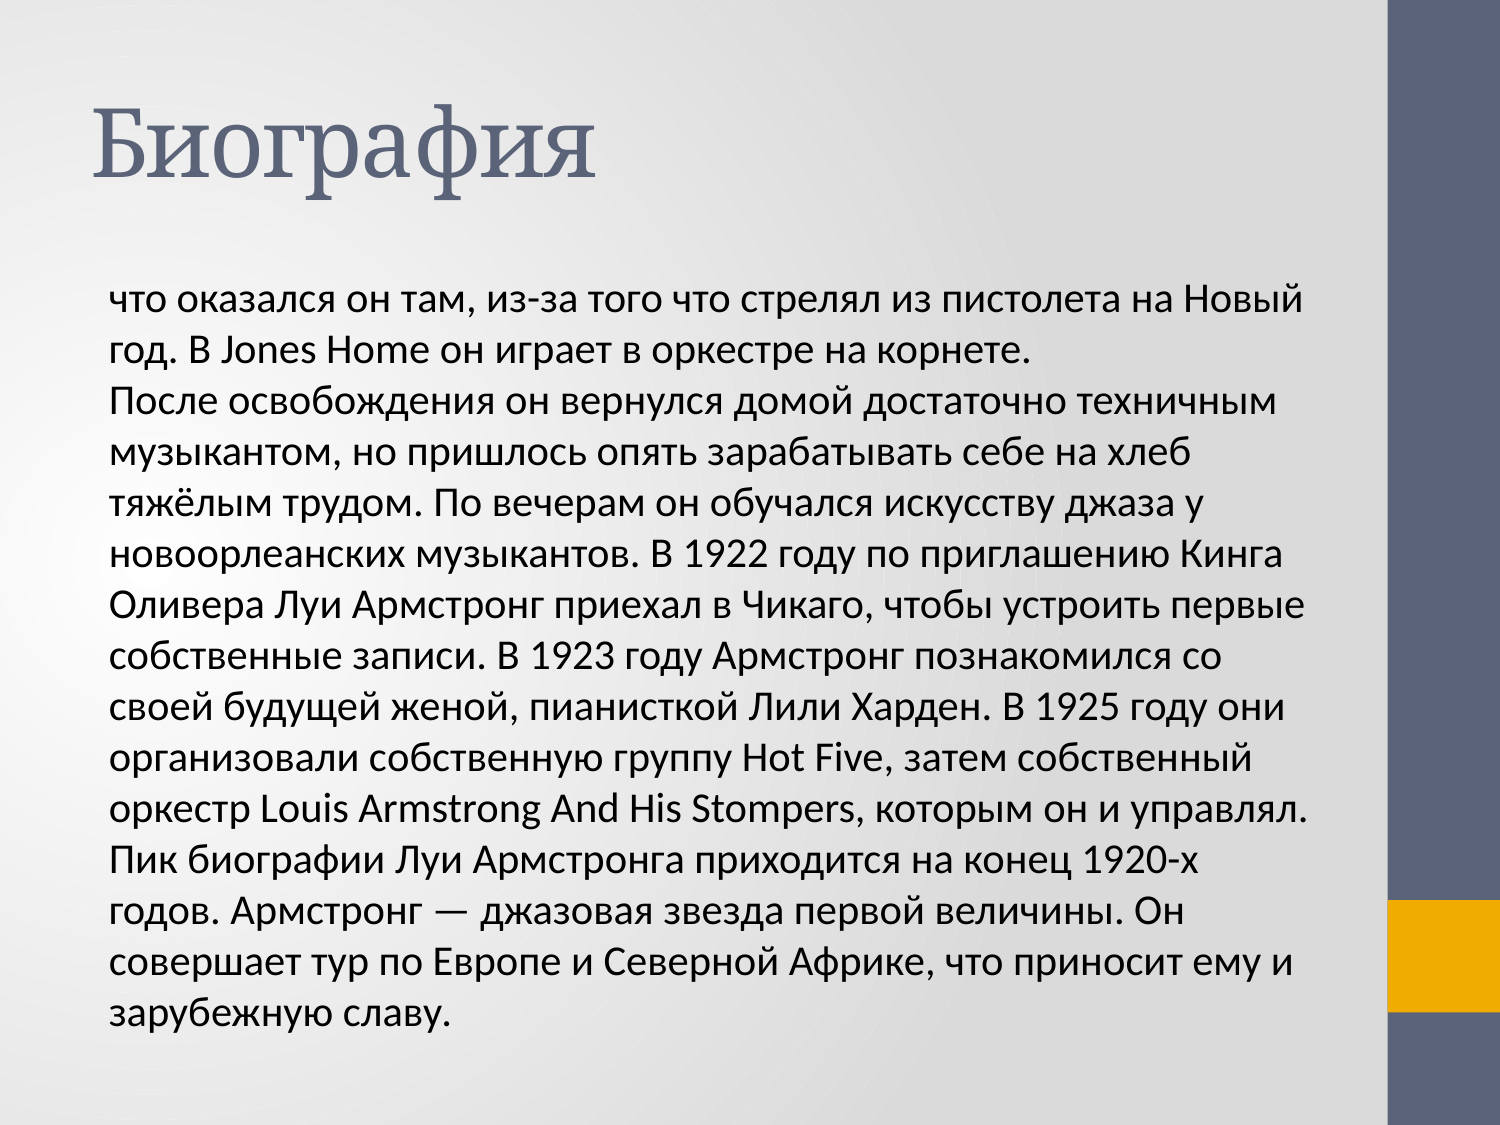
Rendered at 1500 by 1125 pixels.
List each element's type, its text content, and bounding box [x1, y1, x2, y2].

list что оказался он там, из-за того что стрелял из пистолета на Новый год. В Jones Home он играет в оркестре на корнете. После освобождения он вернулся домой достаточно техничным музыкантом, но пришлось опять зарабатывать себе на хлеб тяжёлым трудом. По вечерам он обучался искусству джаза у новоорлеанских музыкантов. В 1922 году по приглашению Кинга Оливера Луи Армстронг приехал в Чикаго, чтобы устроить первые собственные записи. В 1923 году Армстронг познакомился со своей будущей женой, пианисткой Лили Харден. В 1925 году они организовали собственную группу Hot Five, затем собственный оркестр Louis Armstrong And His Stompers, которым он и управлял. Пик биографии Луи Армстронга приходится на конец 1920-х годов. Армстронг — джазовая звезда первой величины. Он совершает тур по Европе и Северной Африке, что приносит ему и зарубежную славу. [75, 262, 1325, 1050]
title Биография [75, 45, 1325, 233]
